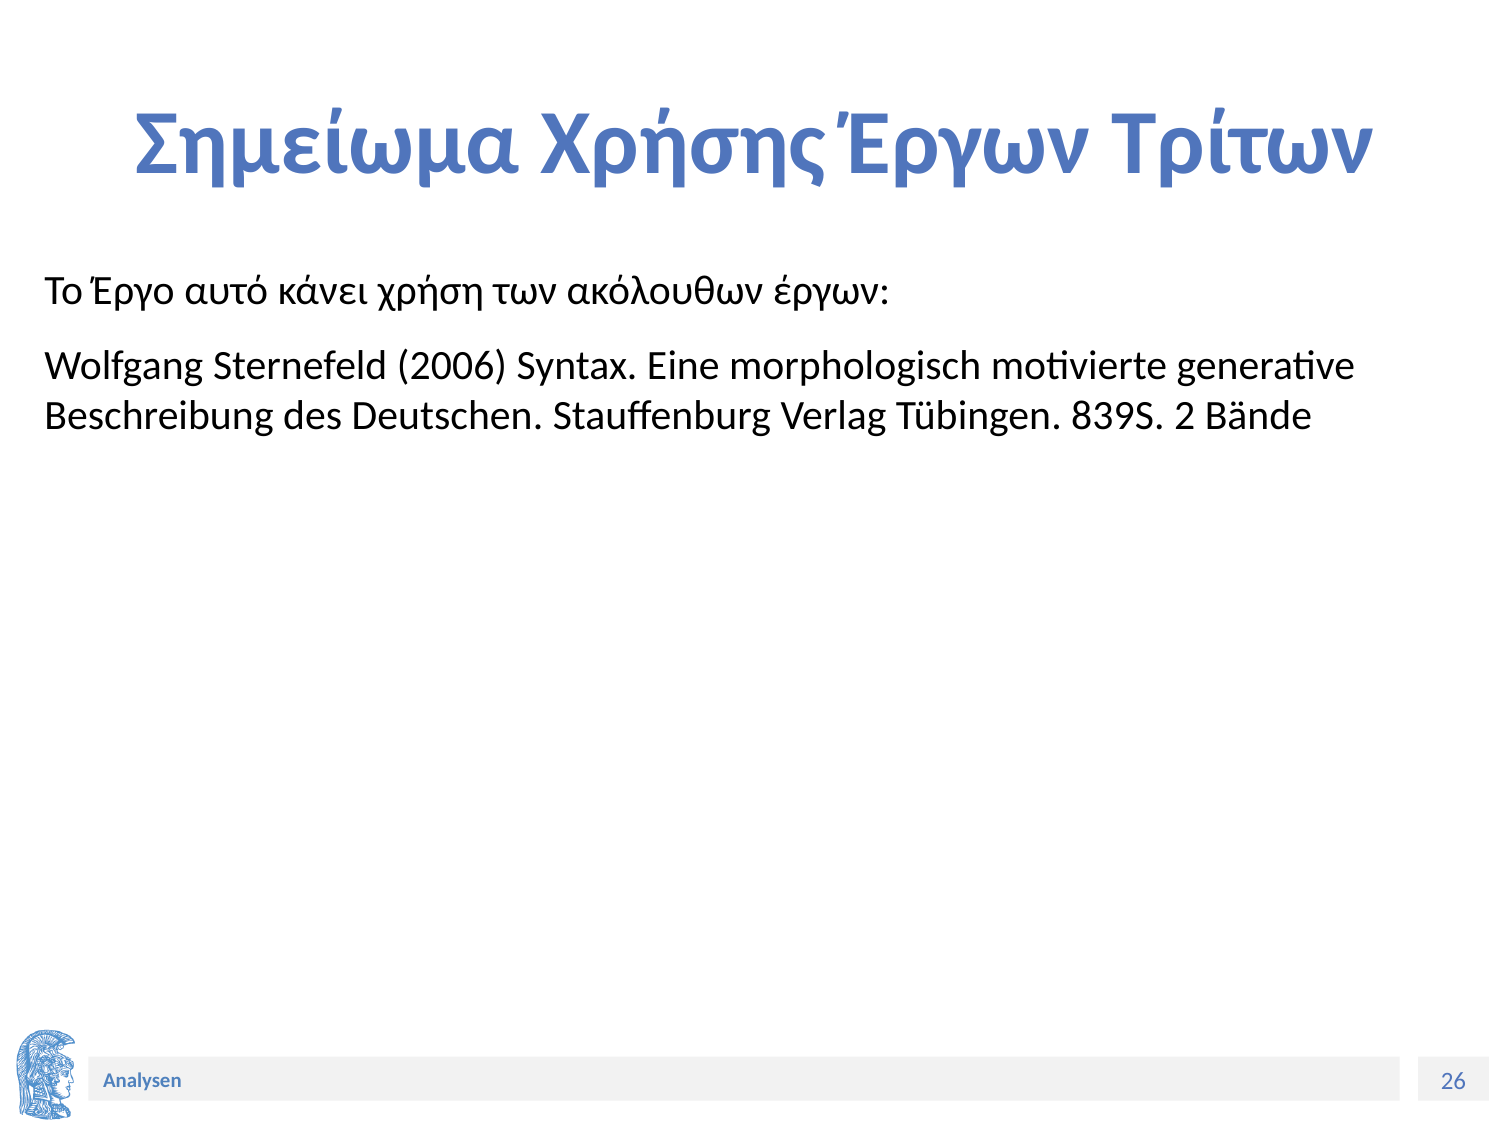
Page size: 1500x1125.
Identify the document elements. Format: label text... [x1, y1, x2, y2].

title Σημείωμα Χρήσης Έργων Τρίτων [29, 42, 1483, 231]
list Το Έργο αυτό κάνει χρήση των ακόλουθων έργων: Wolfgang Sternefeld (2006) Syntax. Eine morphologisch motivierte generative Beschreibung des Deutschen. Stauffenburg Verlag Tübingen. 839S. 2 Bände [29, 255, 1459, 998]
picture [9, 1026, 81, 1120]
